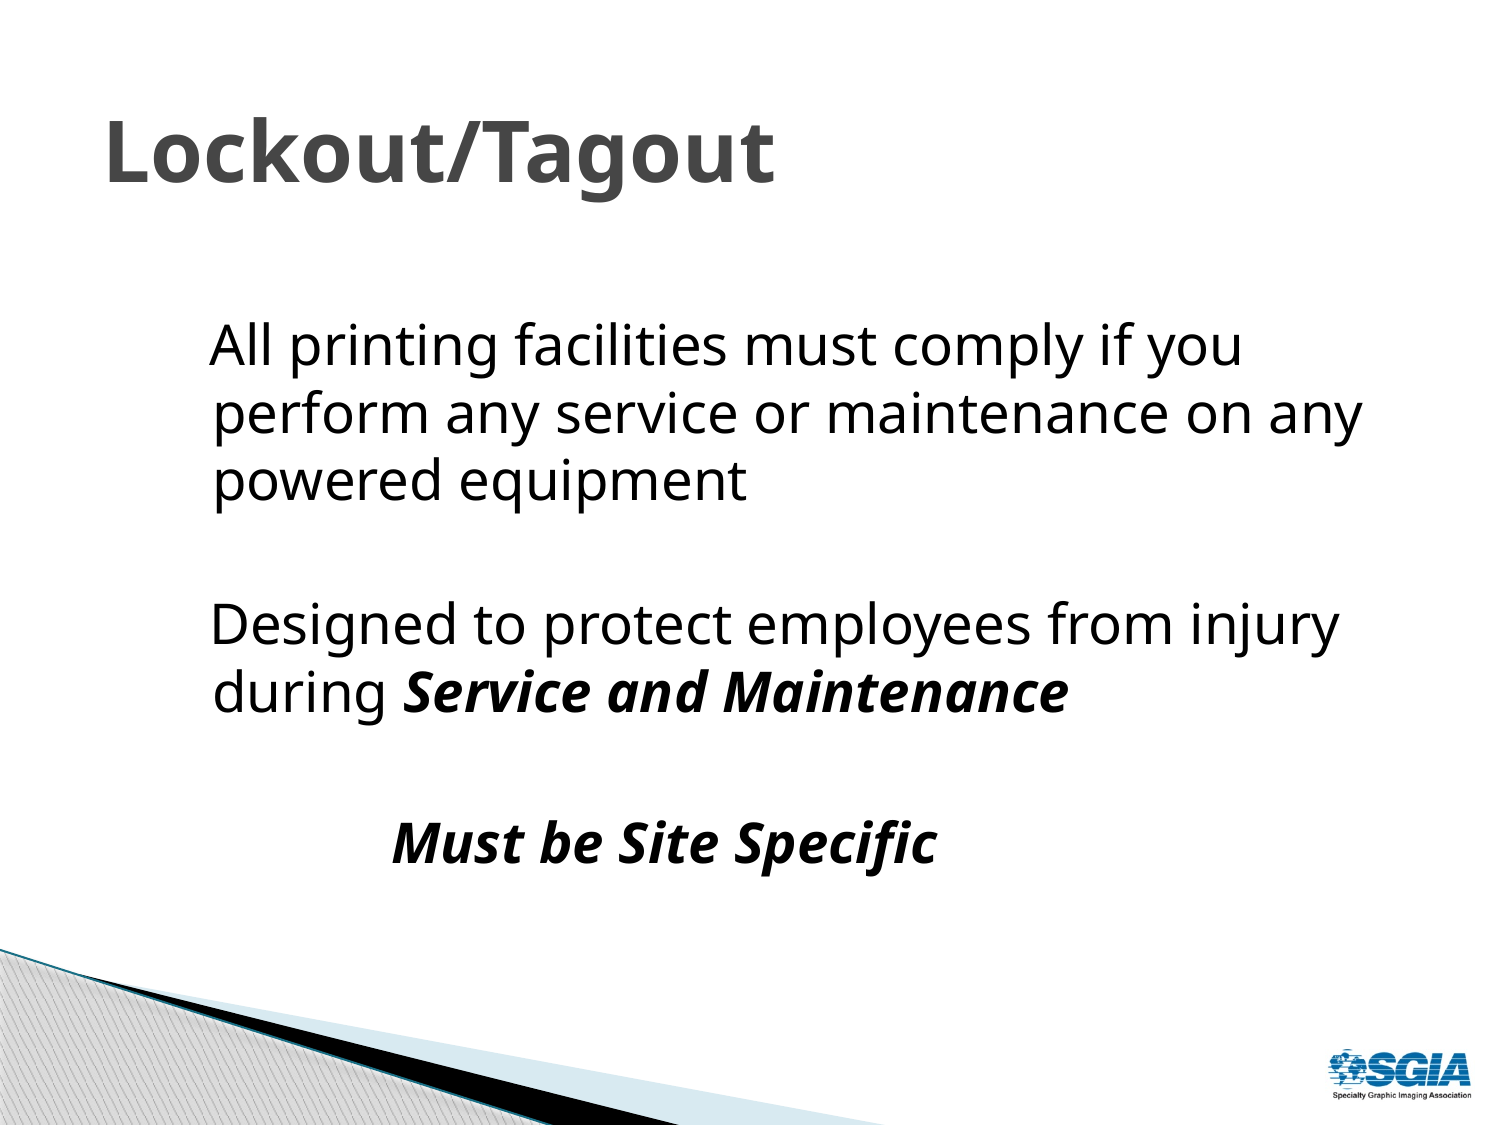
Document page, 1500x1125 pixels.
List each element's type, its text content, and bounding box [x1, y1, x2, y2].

list All printing facilities must comply if you perform any service or maintenance on any powered equipment Designed to protect employees from injury during Service and Maintenance Must be Site Specific [137, 302, 1400, 962]
picture [1325, 1049, 1475, 1102]
title Lockout/Tagout [87, 75, 1437, 222]
